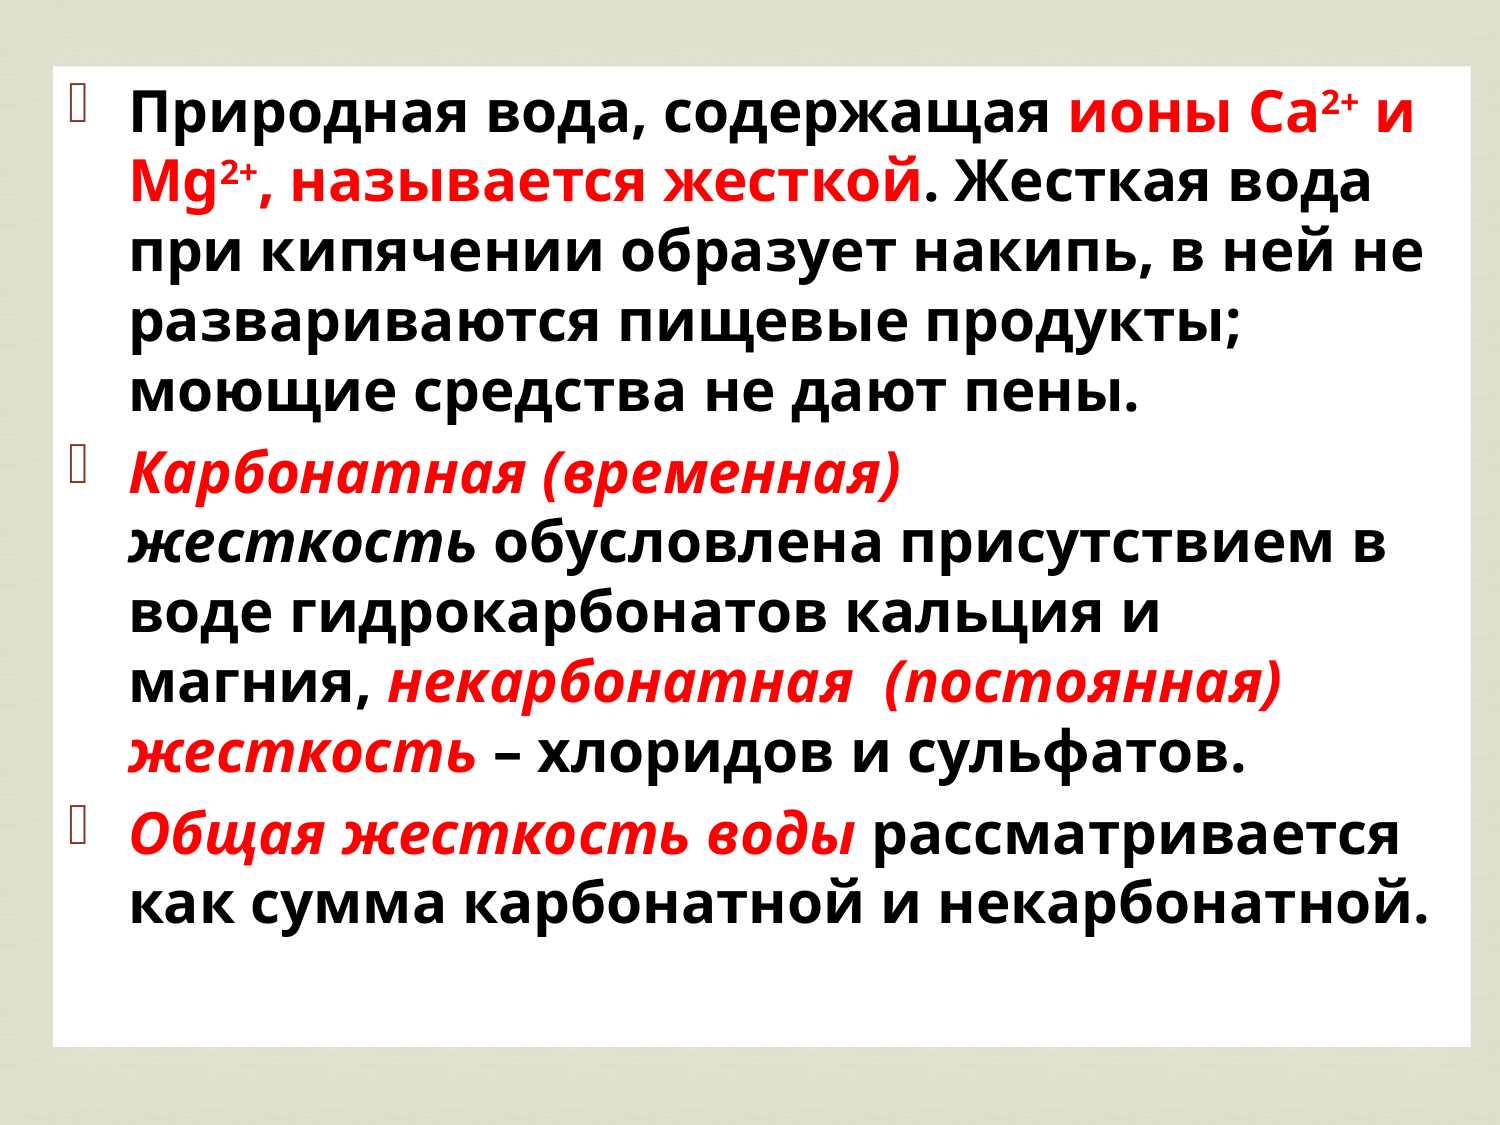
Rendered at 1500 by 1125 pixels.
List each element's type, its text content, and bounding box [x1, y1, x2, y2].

list Природная вода, содержащая ионы Ca2+ и Mg2+, называется жесткой. Жесткая вода при кипячении образует накипь, в ней не развариваются пищевые продукты; моющие средства не дают пены. Карбонатная (временная) жесткость обусловлена присутствием в воде гидрокарбонатов кальция и магния, некарбонатная (постоянная) жесткость – хлоридов и сульфатов. Общая жесткость воды рассматривается как сумма карбонатной и некарбонатной. [53, 66, 1471, 1047]
